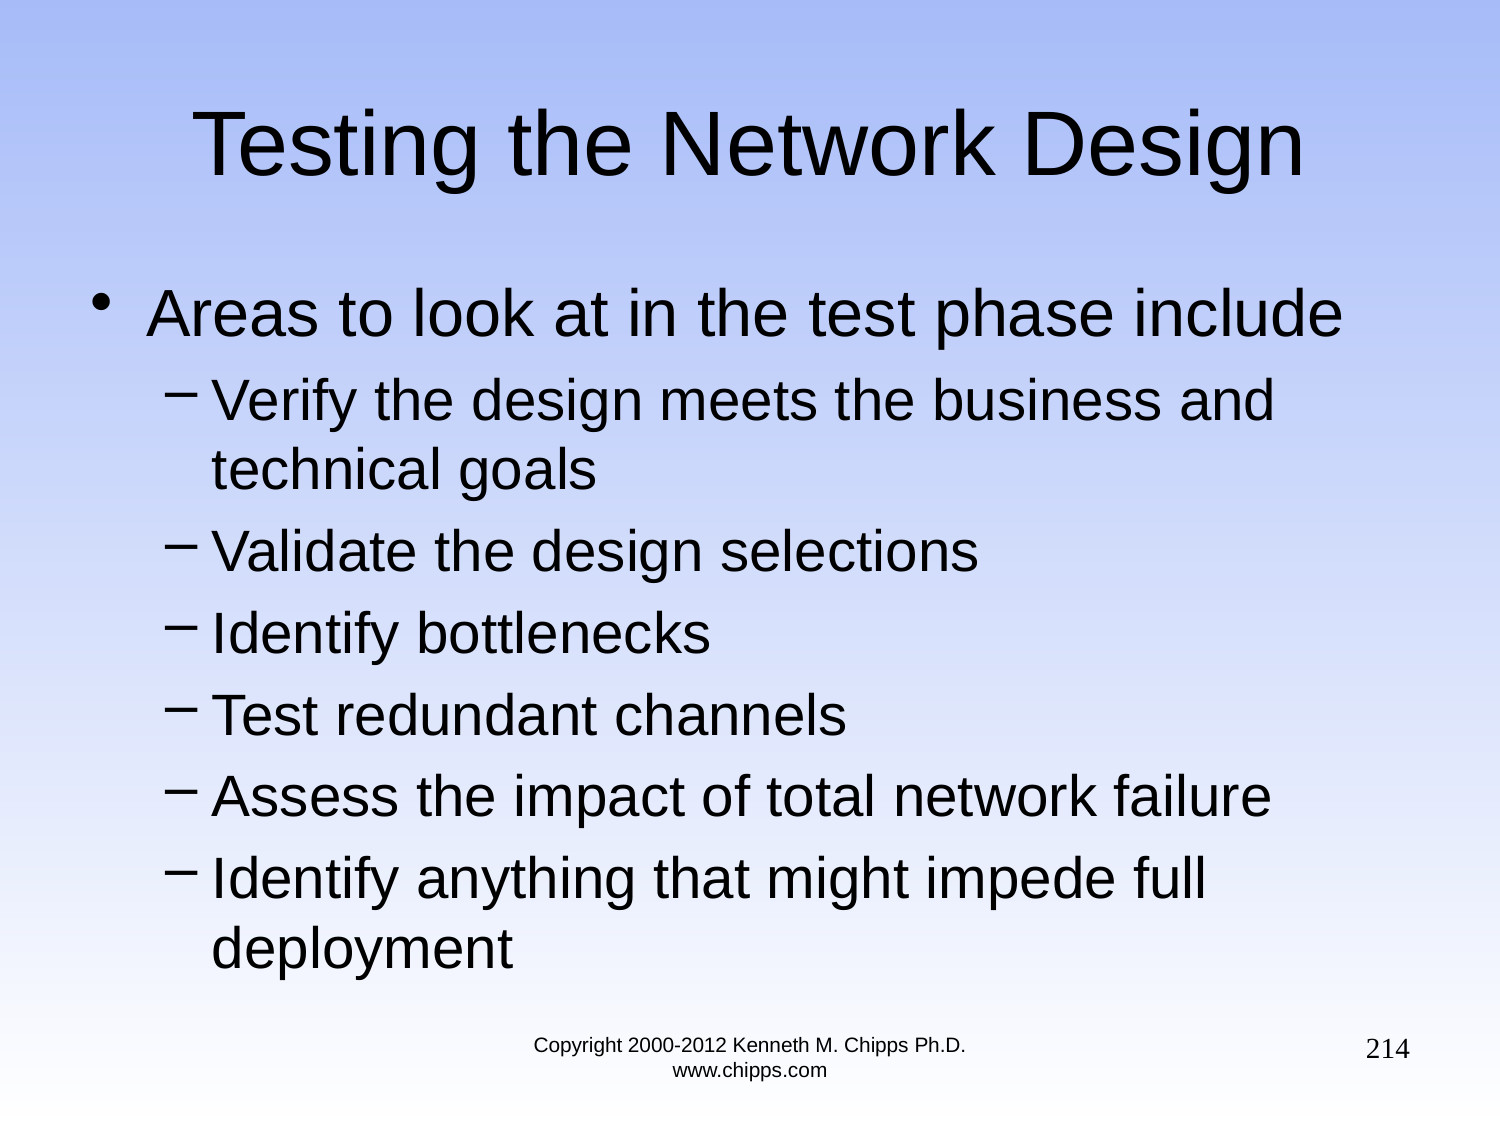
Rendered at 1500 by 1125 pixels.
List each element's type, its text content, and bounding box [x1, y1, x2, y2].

slide_number 214 [1074, 1021, 1426, 1101]
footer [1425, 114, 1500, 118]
footer Copyright 2000-2012 Kenneth M. Chipps Ph.D. www.chipps.com [449, 1024, 1051, 1103]
list Areas to look at in the test phase include Verify the design meets the business and technical goals Validate the design selections Identify bottlenecks Test redundant channels Assess the impact of total network failure Identify anything that might impede full deployment [75, 262, 1425, 1005]
title Testing the Network Design [75, 45, 1425, 233]
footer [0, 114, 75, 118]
